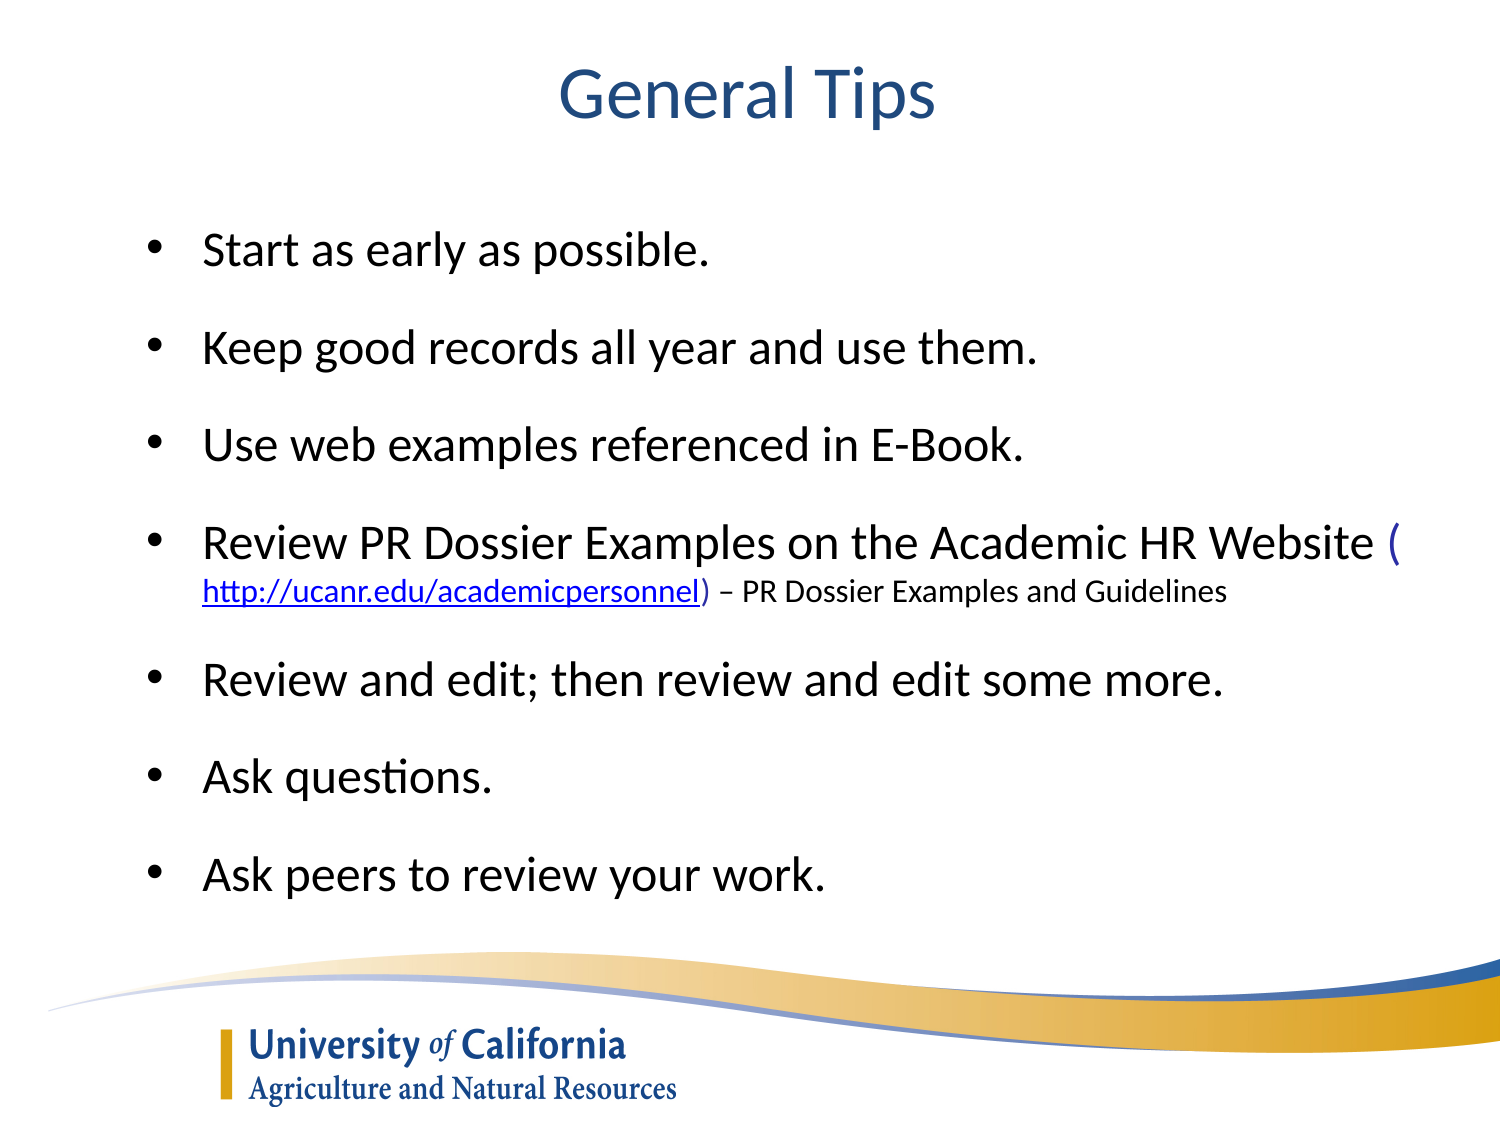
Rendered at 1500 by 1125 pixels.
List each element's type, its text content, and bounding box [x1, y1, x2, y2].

title General Tips [150, 32, 1346, 146]
picture [48, 952, 1500, 1107]
list Start as early as possible. Keep good records all year and use them. Use web examples referenced in E-Book. Review PR Dossier Examples on the Academic HR Website (http://ucanr.edu/academicpersonnel) – PR Dossier Examples and Guidelines Review and edit; then review and edit some more. Ask questions. Ask peers to review your work. [131, 209, 1425, 875]
